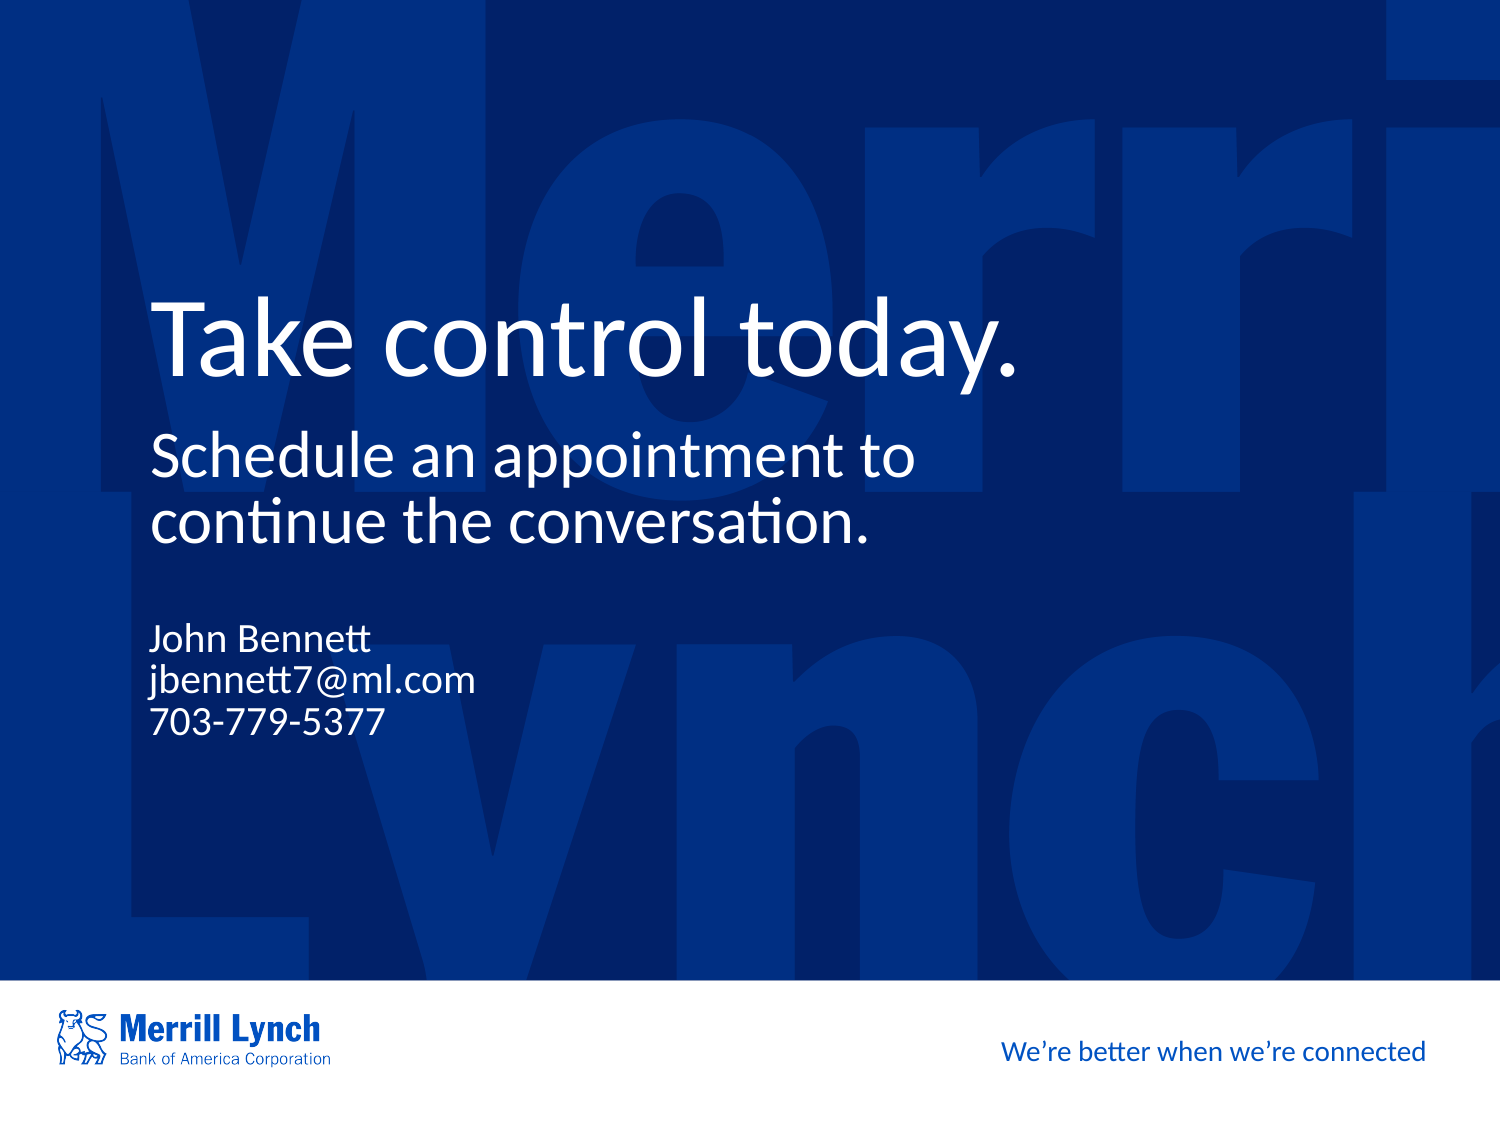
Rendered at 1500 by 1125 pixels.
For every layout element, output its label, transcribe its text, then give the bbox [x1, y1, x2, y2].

picture [54, 1008, 332, 1069]
text_box John Bennett jbennett7@ml.com 703-779-5377 [73, 618, 1424, 846]
